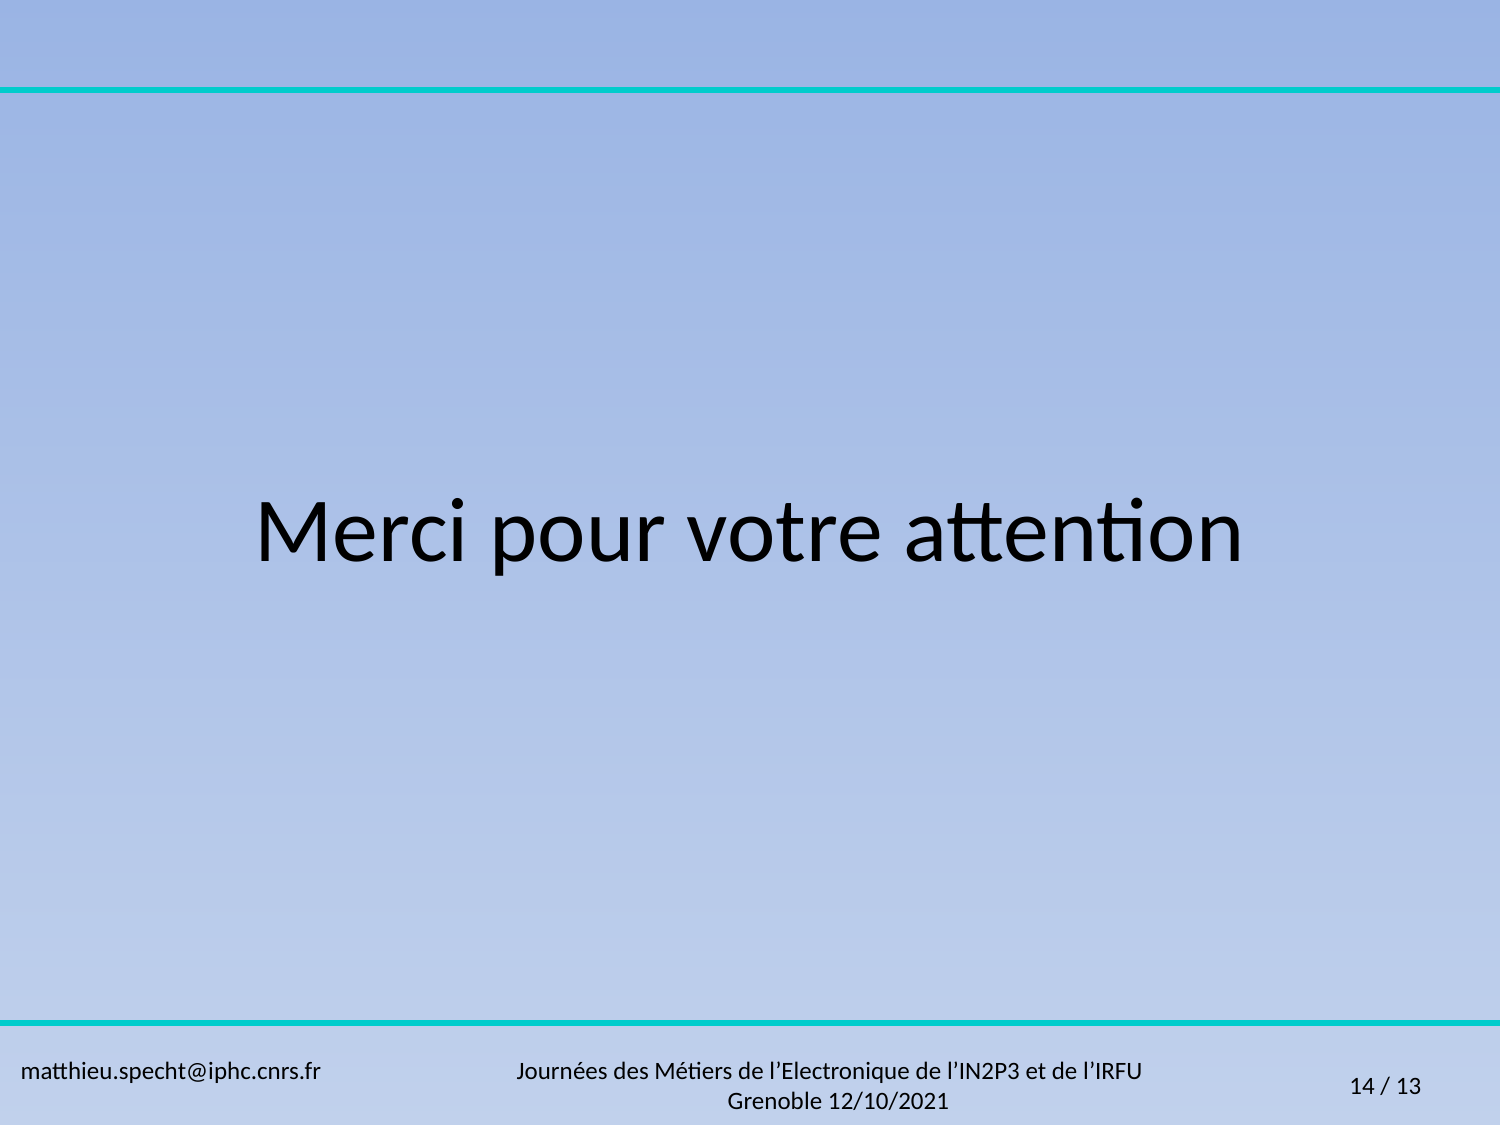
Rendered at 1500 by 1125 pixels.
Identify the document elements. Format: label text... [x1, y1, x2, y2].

list Merci pour votre attention [17, 101, 1483, 1000]
